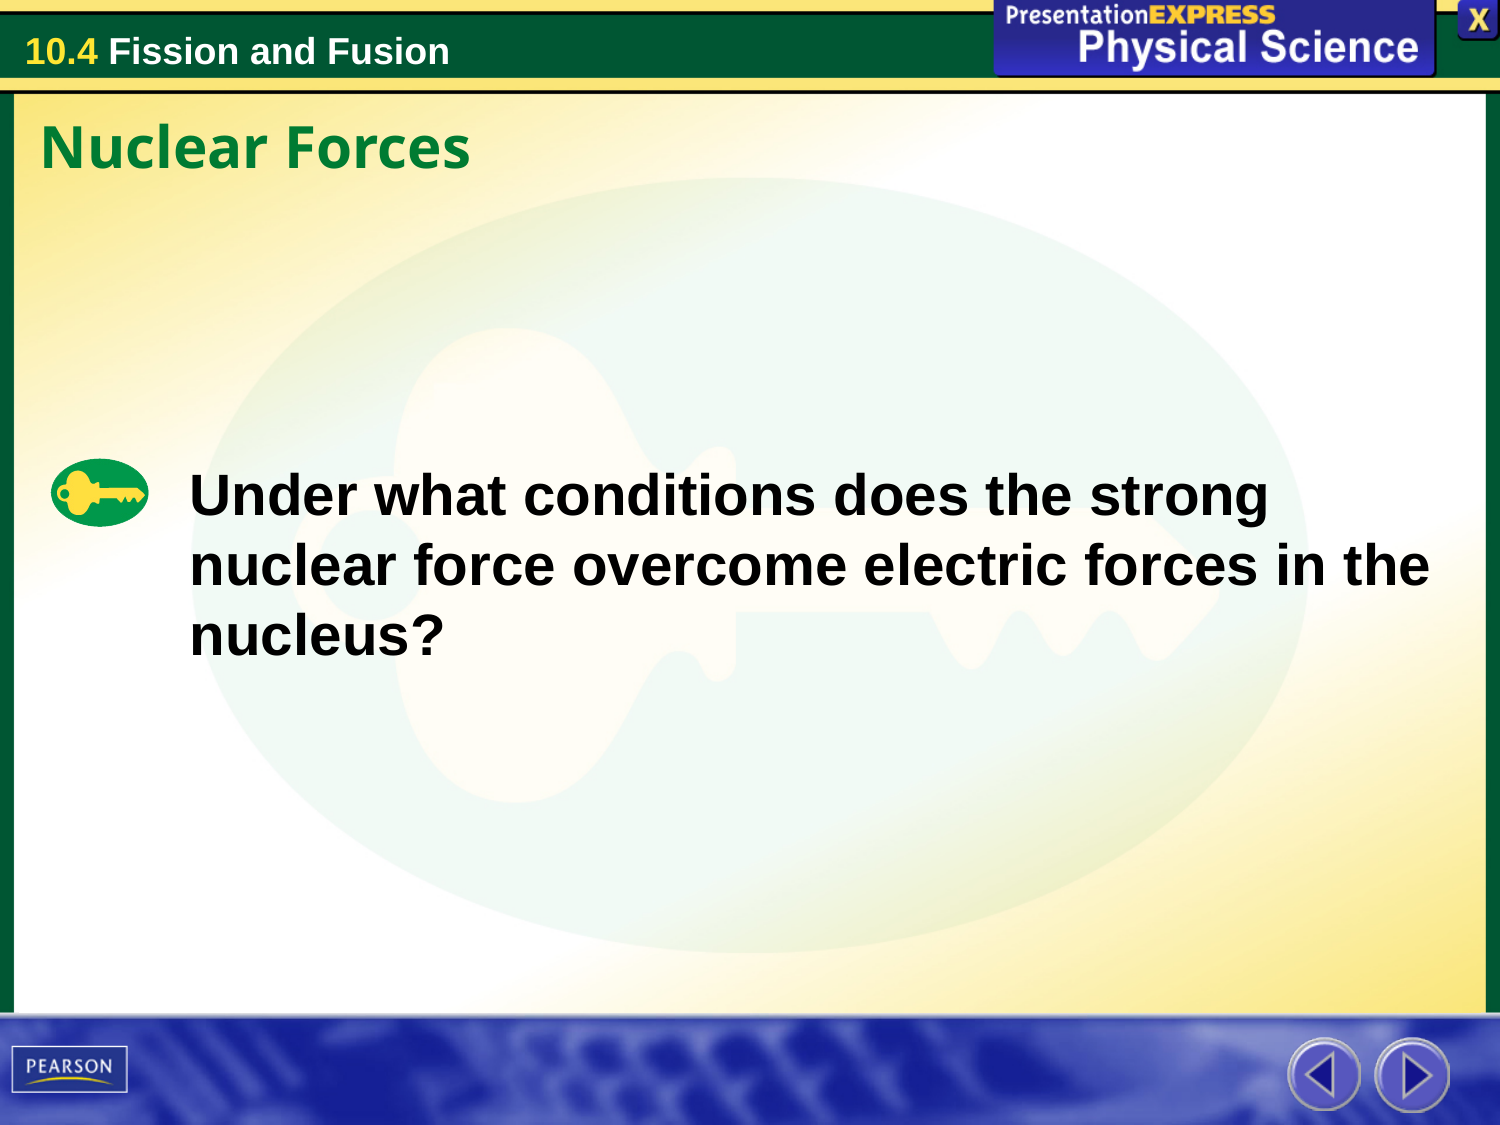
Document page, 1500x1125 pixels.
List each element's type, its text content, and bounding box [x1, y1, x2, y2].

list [19, 96, 1481, 1013]
picture [0, 0, 1500, 1125]
list Under what conditions does the strong nuclear force overcome electric forces in the nucleus? [174, 1020, 1457, 1103]
